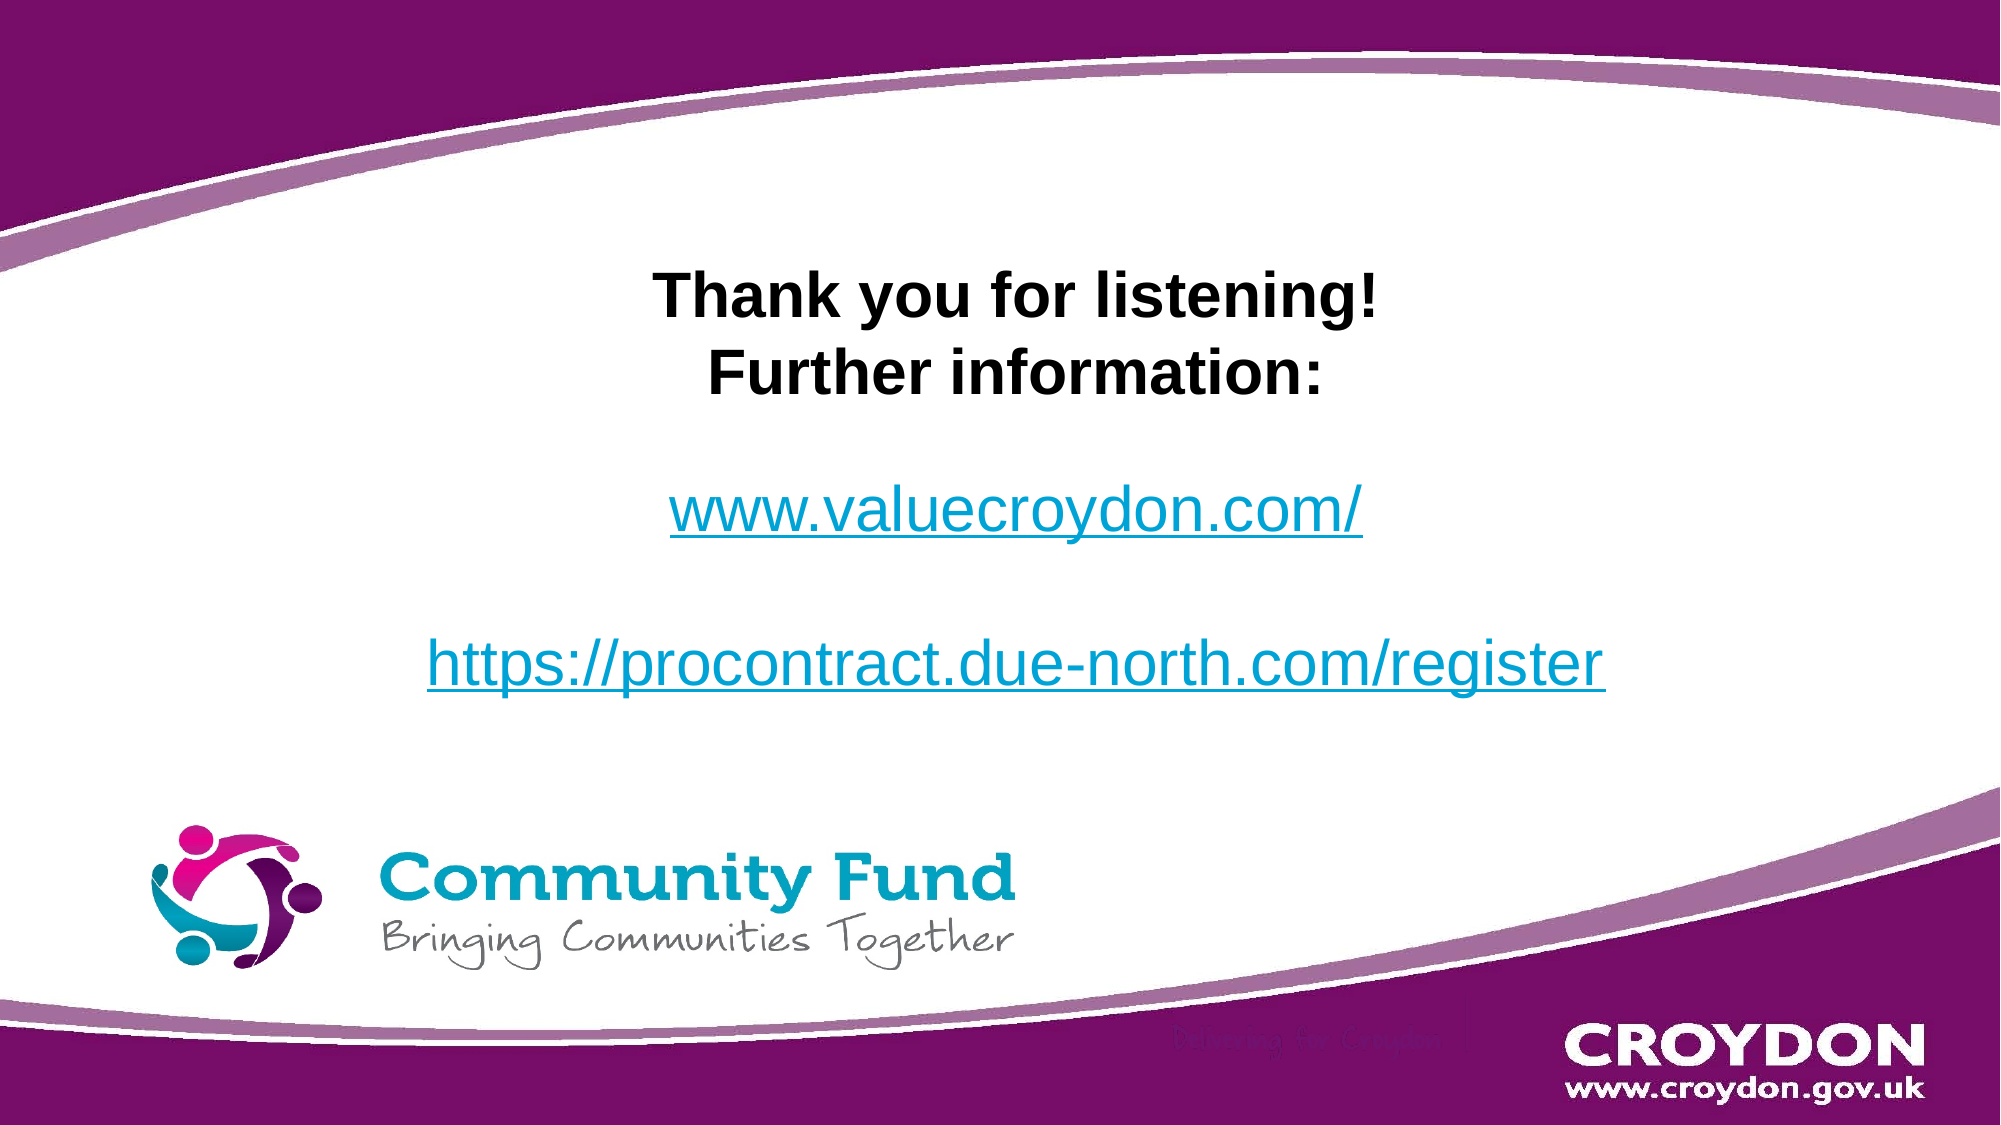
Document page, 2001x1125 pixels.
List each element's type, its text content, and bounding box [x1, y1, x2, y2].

text_box Thank you for listening! Further information: www.valuecroydon.com/ https://procontract.due-north.com/register [378, 245, 1654, 742]
picture [0, 0, 2000, 1125]
title Presentation Title Presented by John Smith [362, 400, 1638, 897]
